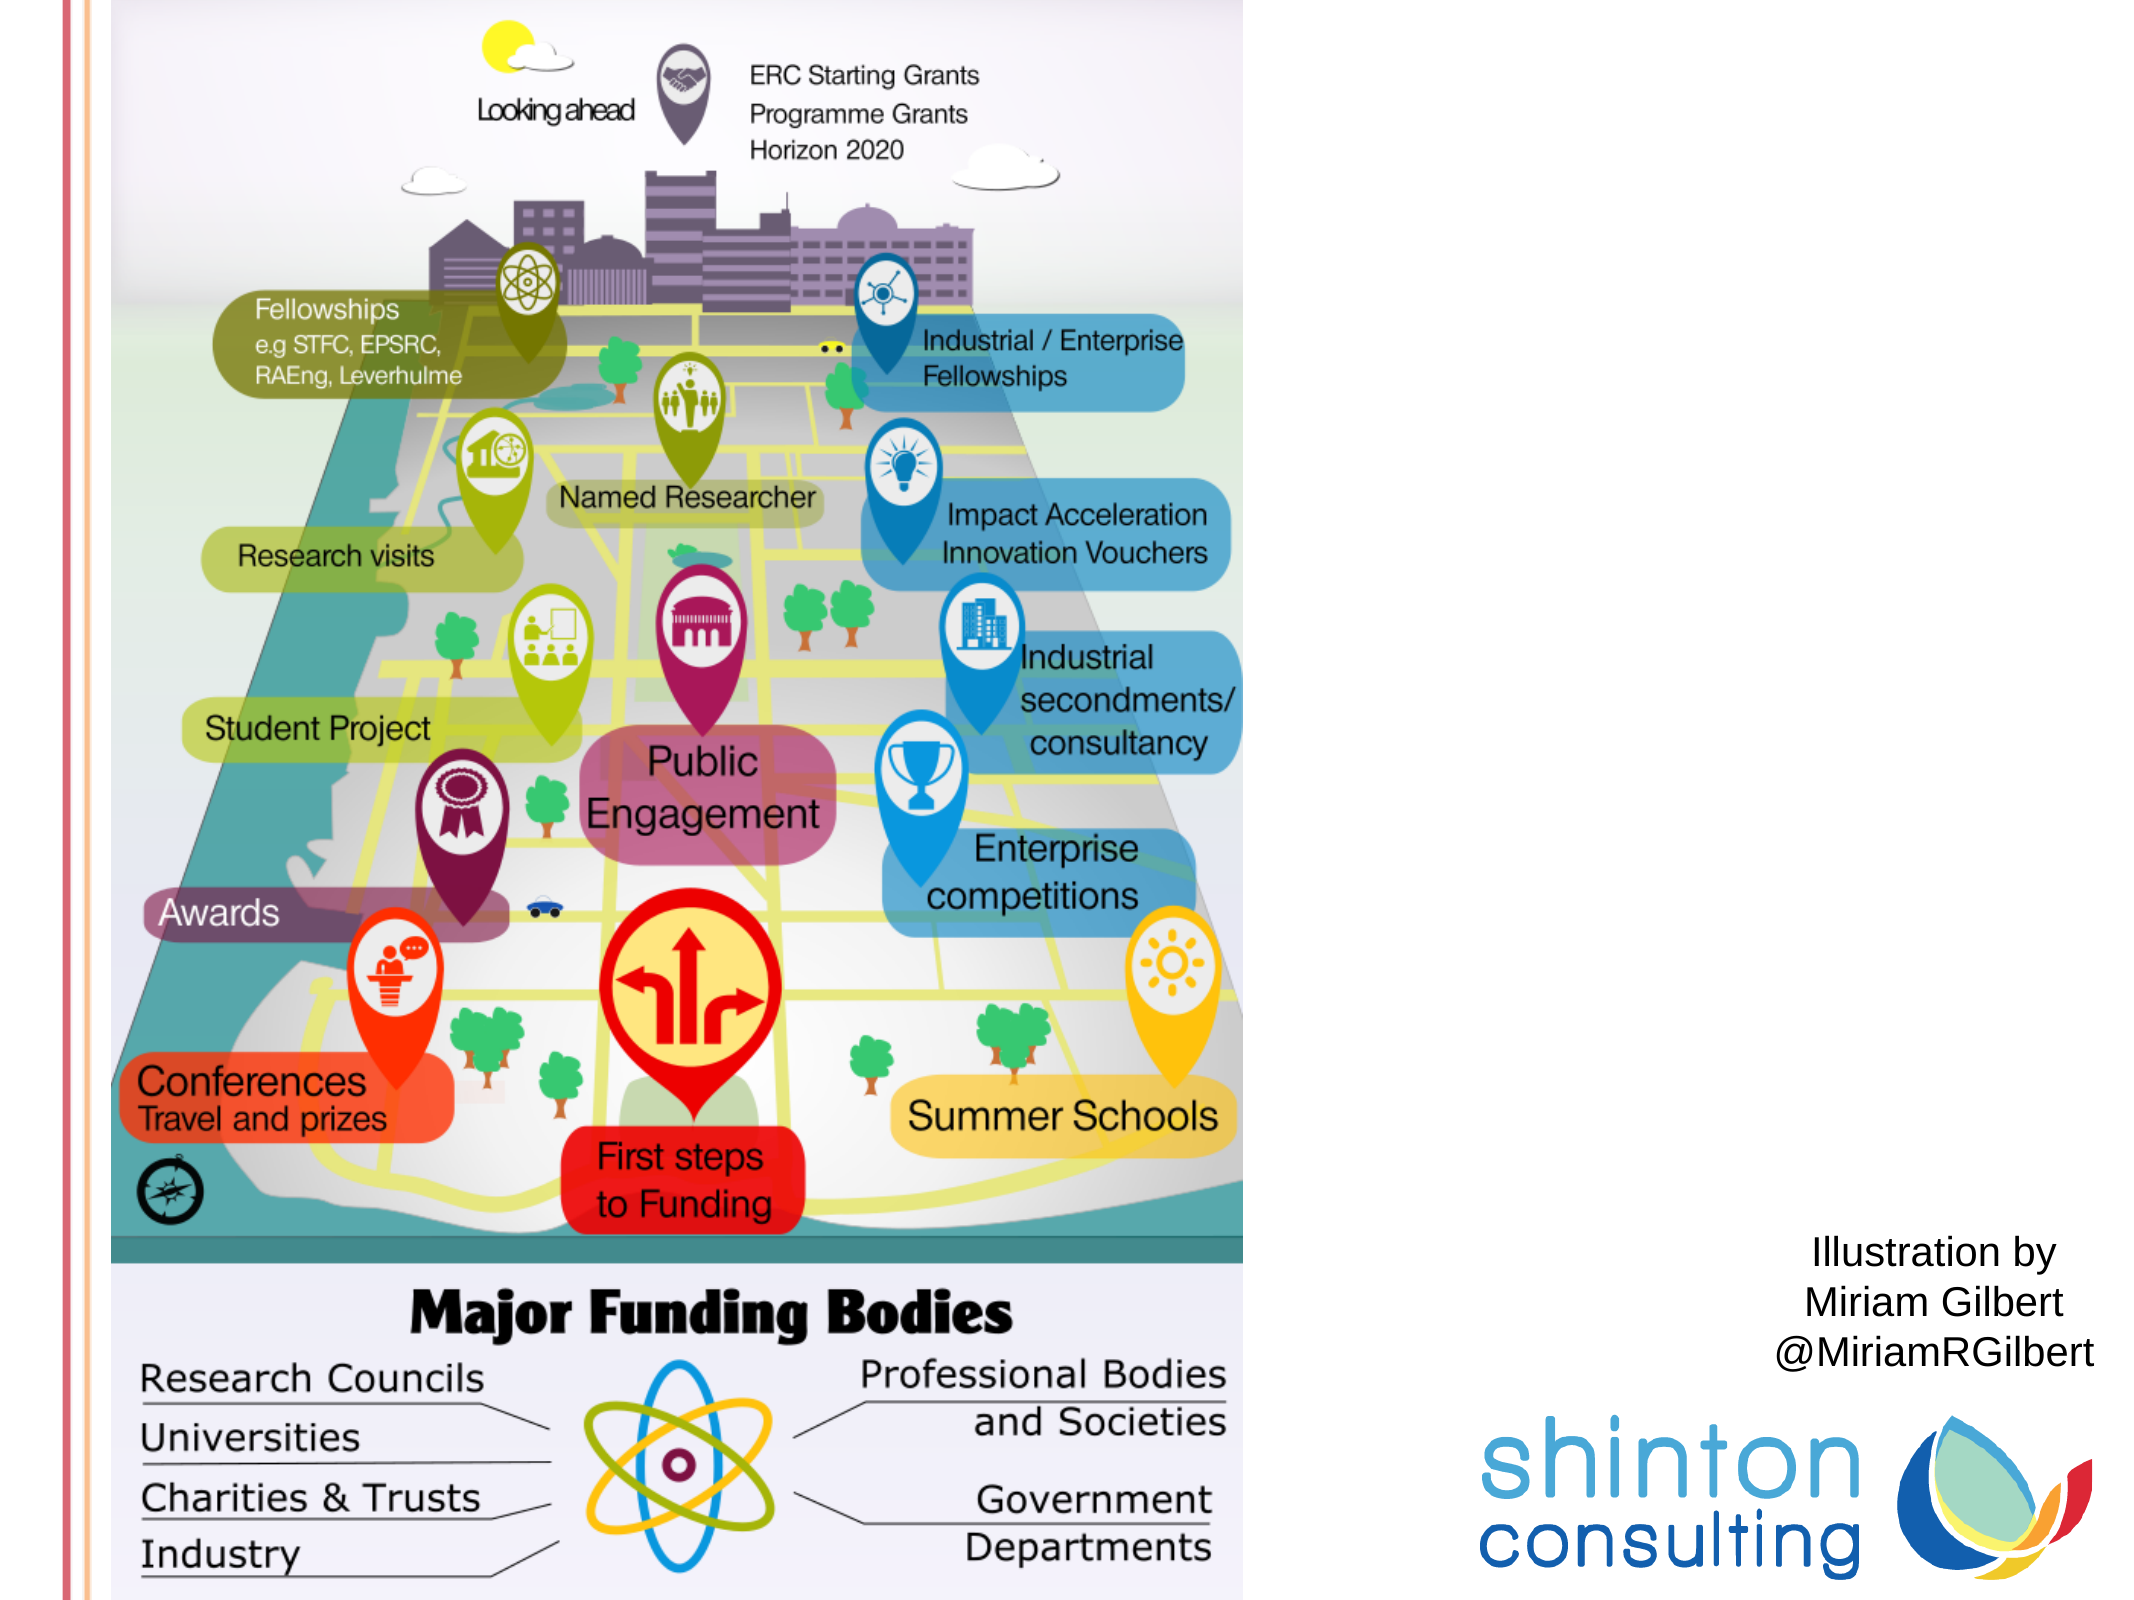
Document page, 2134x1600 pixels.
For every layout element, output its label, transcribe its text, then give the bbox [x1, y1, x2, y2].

picture [110, 0, 1243, 1600]
picture [62, 0, 92, 1600]
picture [1480, 1414, 2093, 1580]
text_box Illustration by Miriam Gilbert @MiriamRGilbert [1754, 1225, 2114, 1376]
